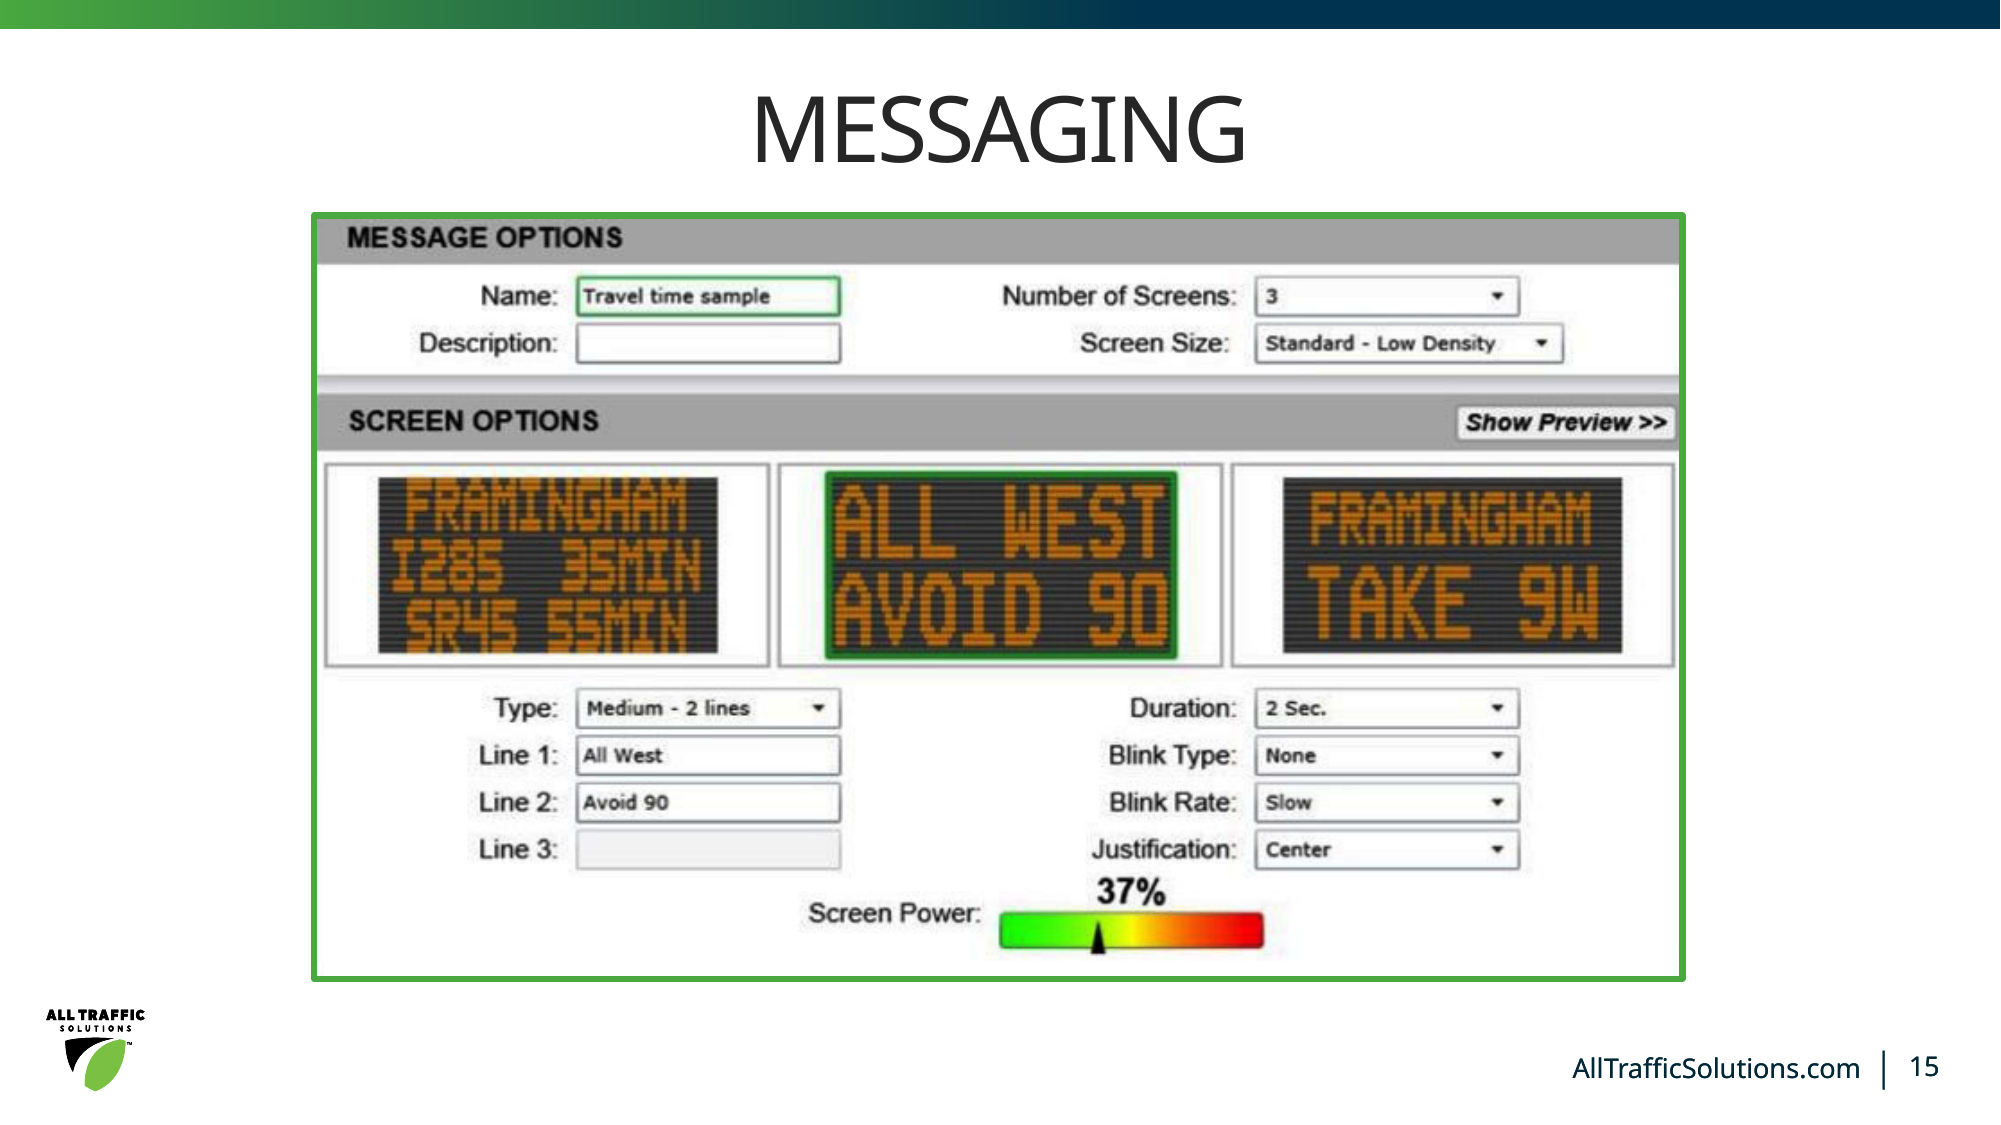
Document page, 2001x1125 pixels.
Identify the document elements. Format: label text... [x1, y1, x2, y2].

list MESSAGING [0, 75, 2000, 191]
picture [317, 218, 1680, 976]
